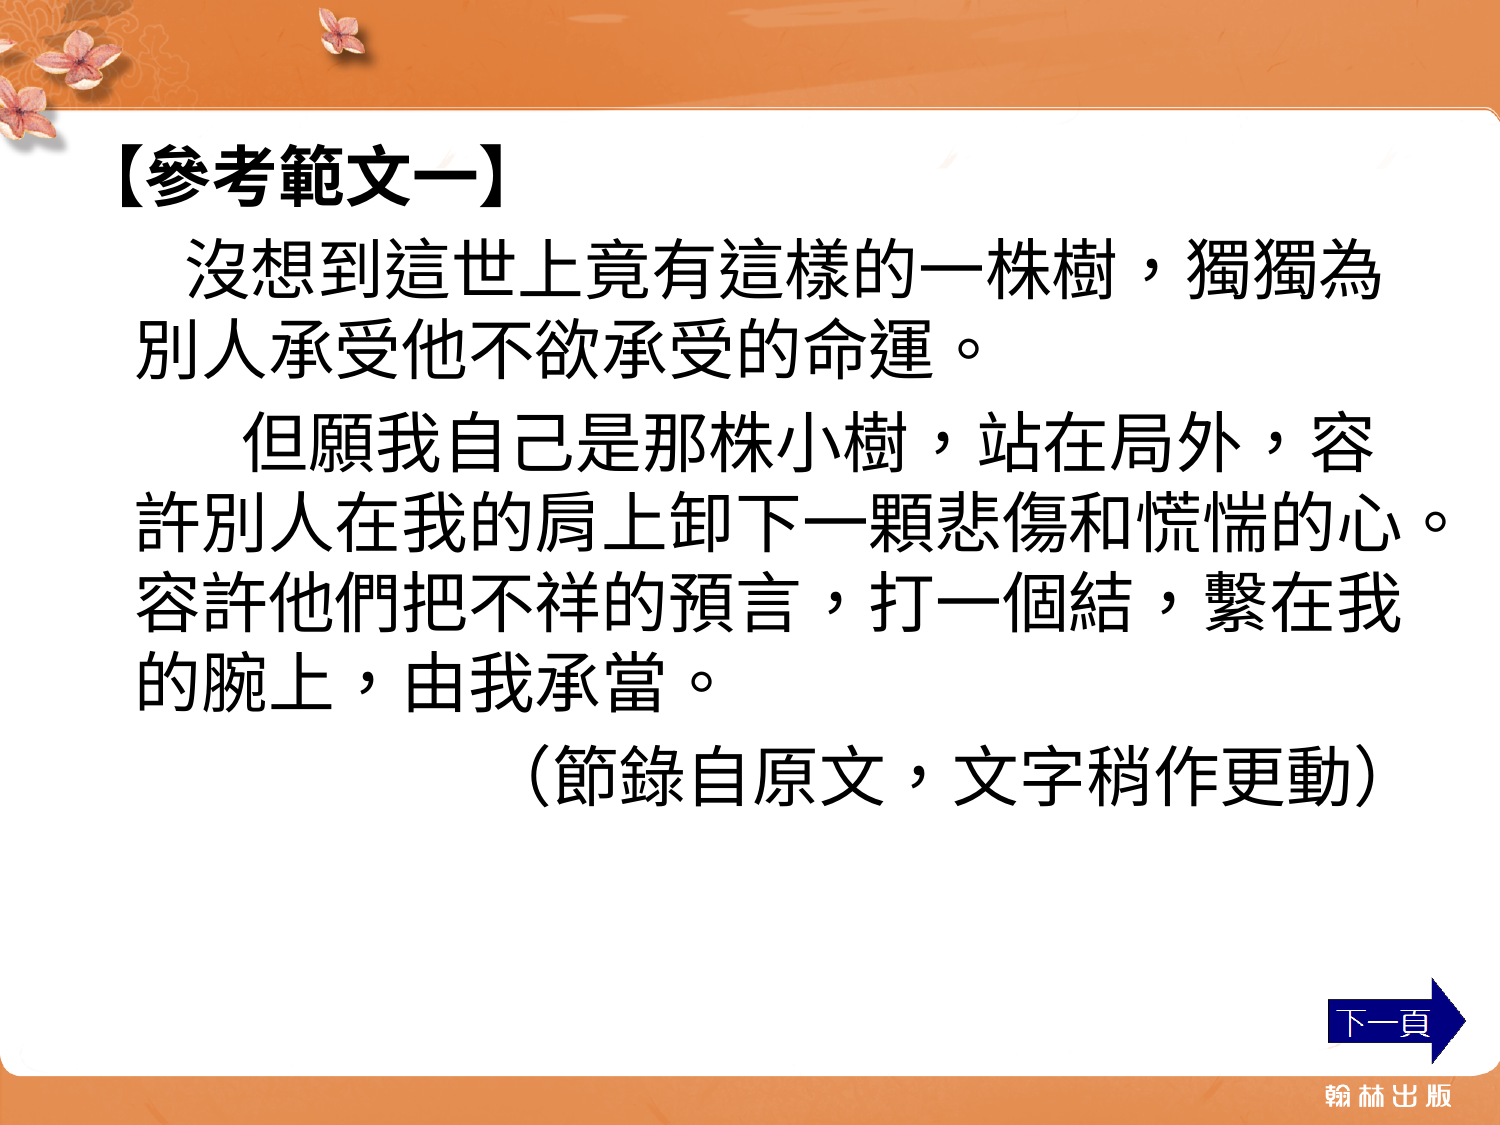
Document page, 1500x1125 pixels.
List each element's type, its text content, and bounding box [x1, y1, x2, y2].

picture [0, 0, 1500, 1125]
list 【參考範文一】 沒想到這世上竟有這樣的一株樹，獨獨為別人承受他不欲承受的命運。 但願我自己是那株小樹，站在局外，容許別人在我的肩上卸下一顆悲傷和慌惴的心。容許他們把不祥的預言，打一個結，繫在我的腕上，由我承當。 （節錄自原文，文字稍作更動） [63, 127, 1436, 870]
